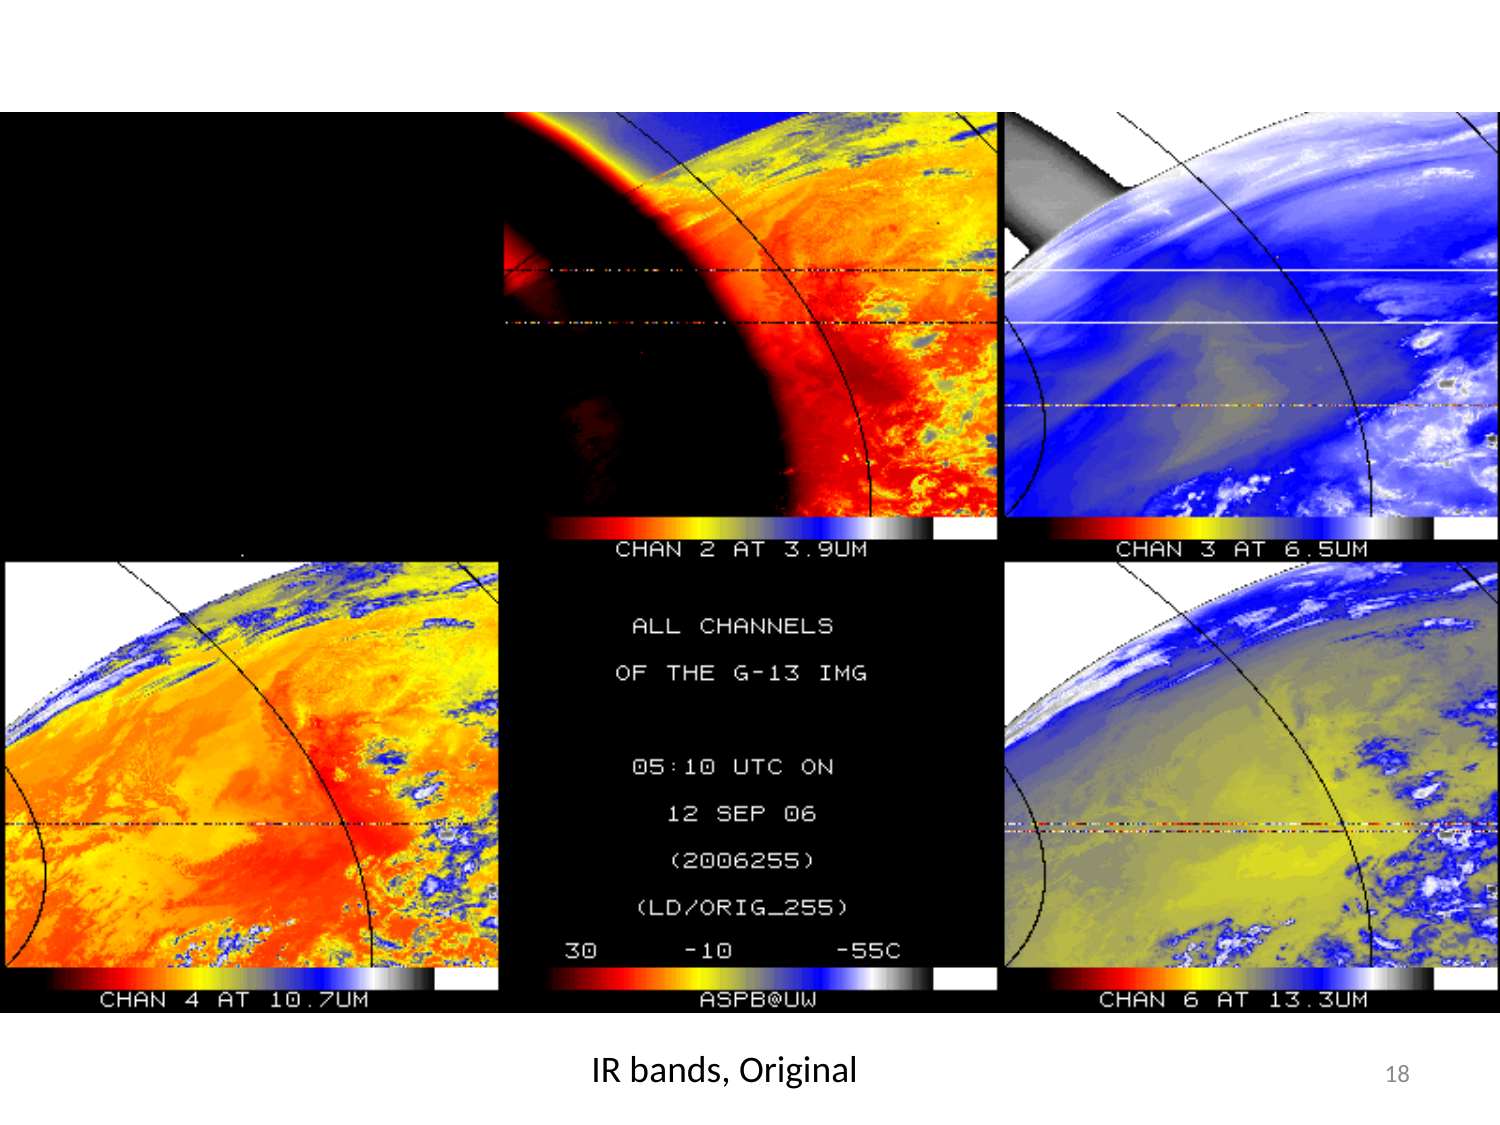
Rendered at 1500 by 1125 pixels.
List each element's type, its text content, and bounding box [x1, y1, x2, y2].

picture [0, 112, 1500, 1013]
text_box IR bands, Original [576, 1037, 874, 1098]
slide_number 18 [1074, 1042, 1425, 1103]
